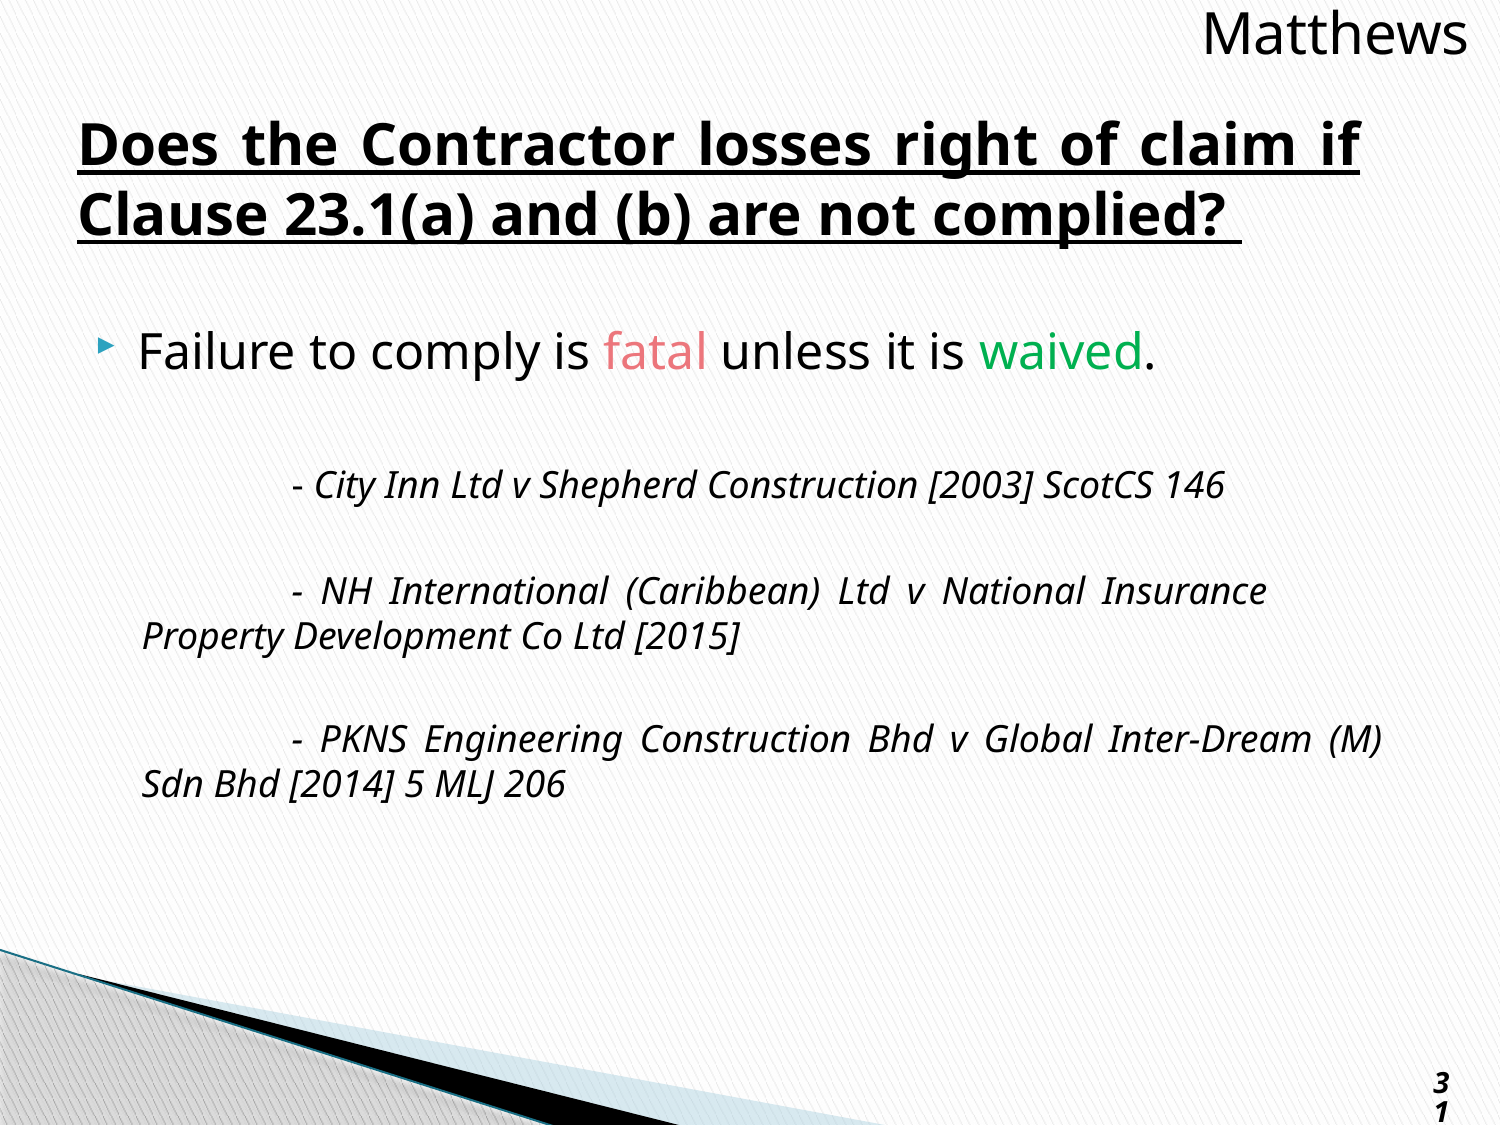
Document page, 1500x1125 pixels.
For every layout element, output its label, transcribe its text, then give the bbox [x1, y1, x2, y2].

slide_number 31 [1418, 1051, 1479, 1112]
list Failure to comply is fatal unless it is waived. - City Inn Ltd v Shepherd Construction [2003] ScotCS 146 - NH International (Caribbean) Ltd v National Insurance Property Development Co Ltd [2015] - PKNS Engineering Construction Bhd v Global Inter-Dream (M) Sdn Bhd [2014] 5 MLJ 206 [62, 312, 1416, 875]
text_box Does the Contractor losses right of claim if Clause 23.1(a) and (b) are not complied? [62, 99, 1375, 255]
footer Presgrave & Matthews [1025, 0, 1500, 74]
